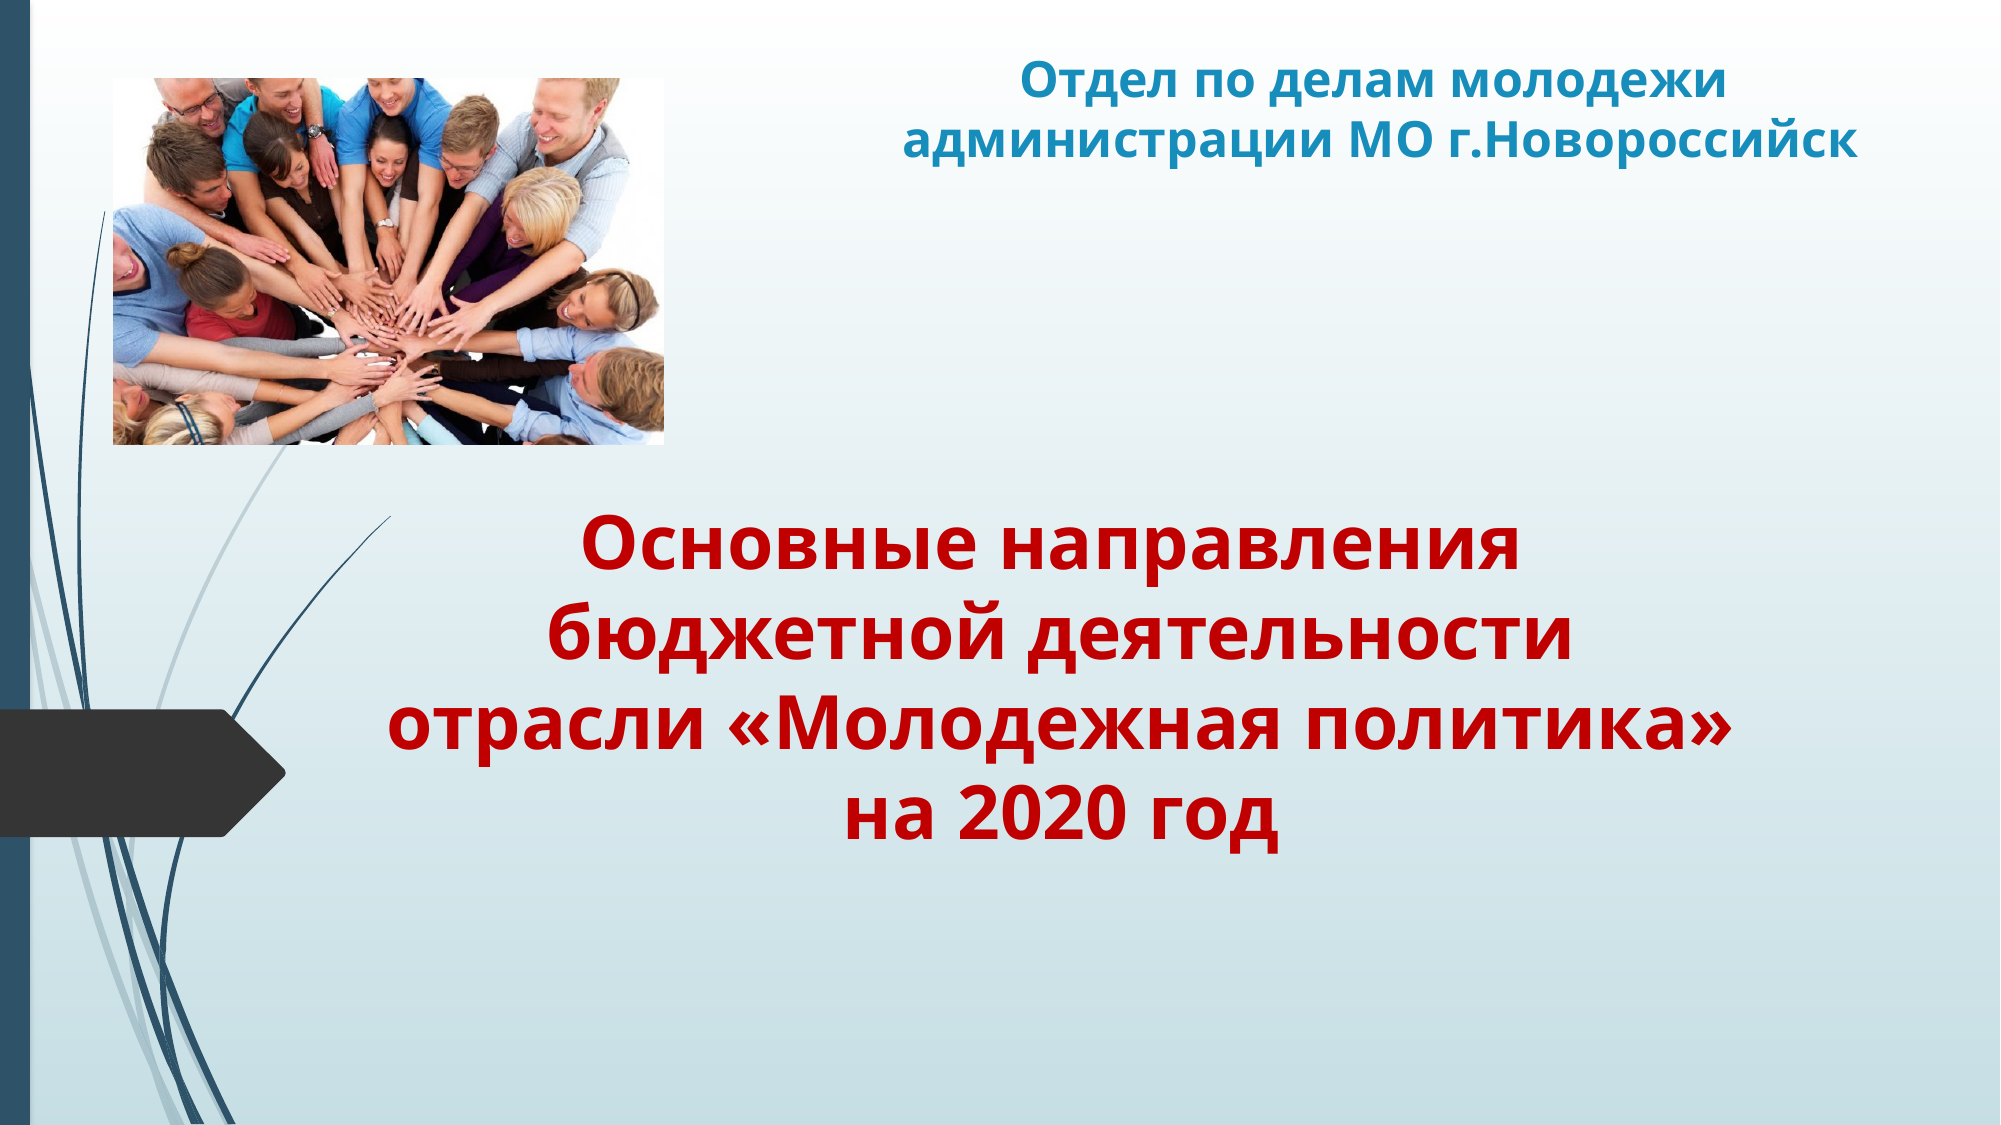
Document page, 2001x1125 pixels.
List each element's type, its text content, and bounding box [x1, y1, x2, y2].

title Отдел по делам молодежи администрации МО г.Новороссийск [849, 78, 1912, 175]
text_box Основные направления бюджетной деятельности отрасли «Молодежная политика» на 2020 год [293, 486, 1830, 862]
picture [113, 78, 664, 445]
